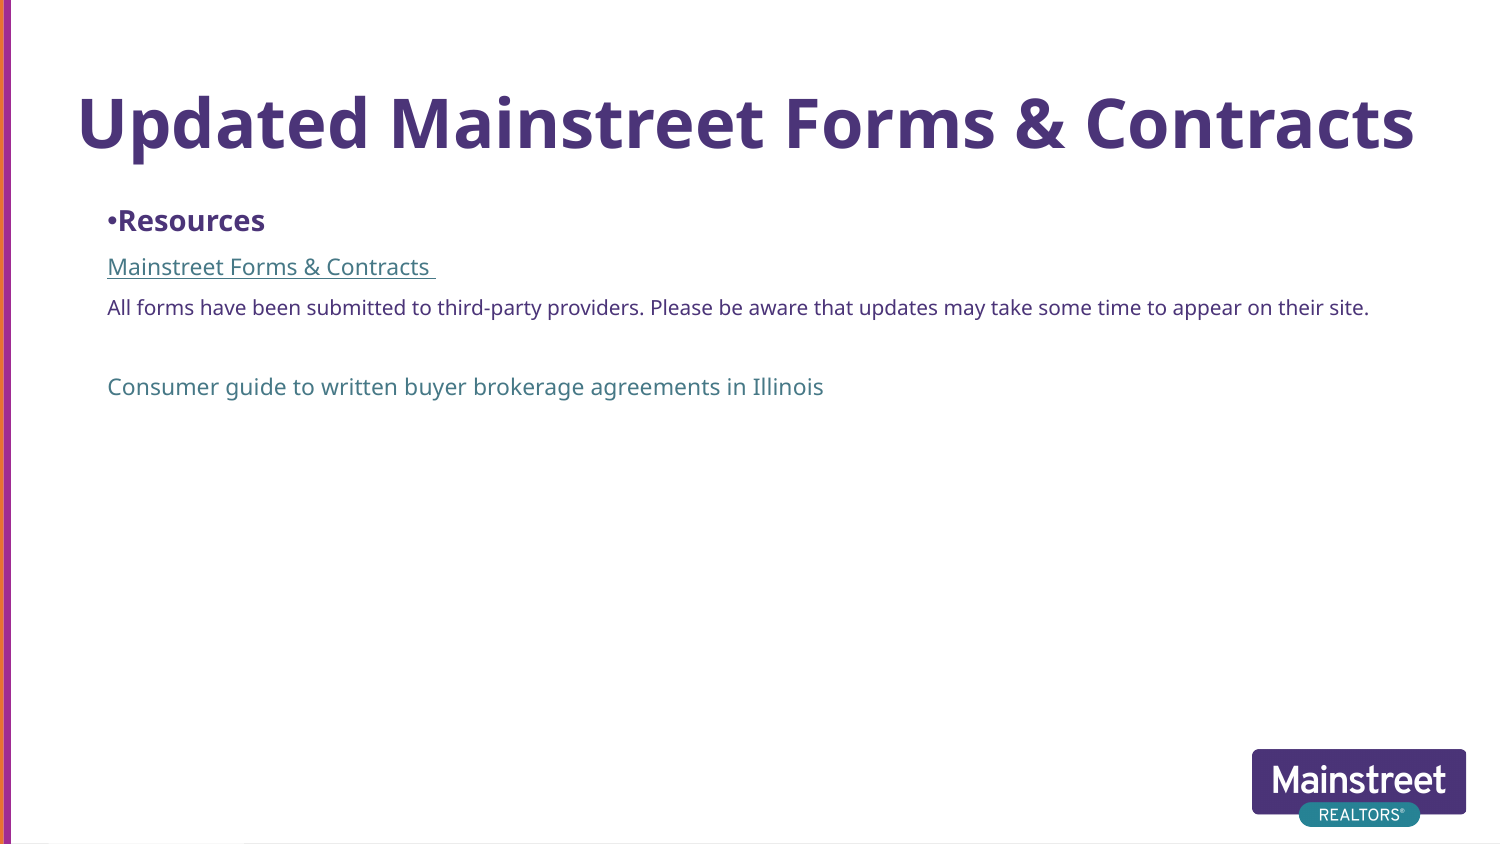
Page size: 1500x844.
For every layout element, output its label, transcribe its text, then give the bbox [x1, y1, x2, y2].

title Updated Mainstreet Forms & Contracts [61, 44, 1432, 208]
picture [11, 0, 1500, 844]
list Resources Mainstreet Forms & Contracts All forms have been submitted to third-party providers. Please be aware that updates may take some time to appear on their site. Consumer guide to written buyer brokerage agreements in Illinois [92, 198, 1464, 474]
